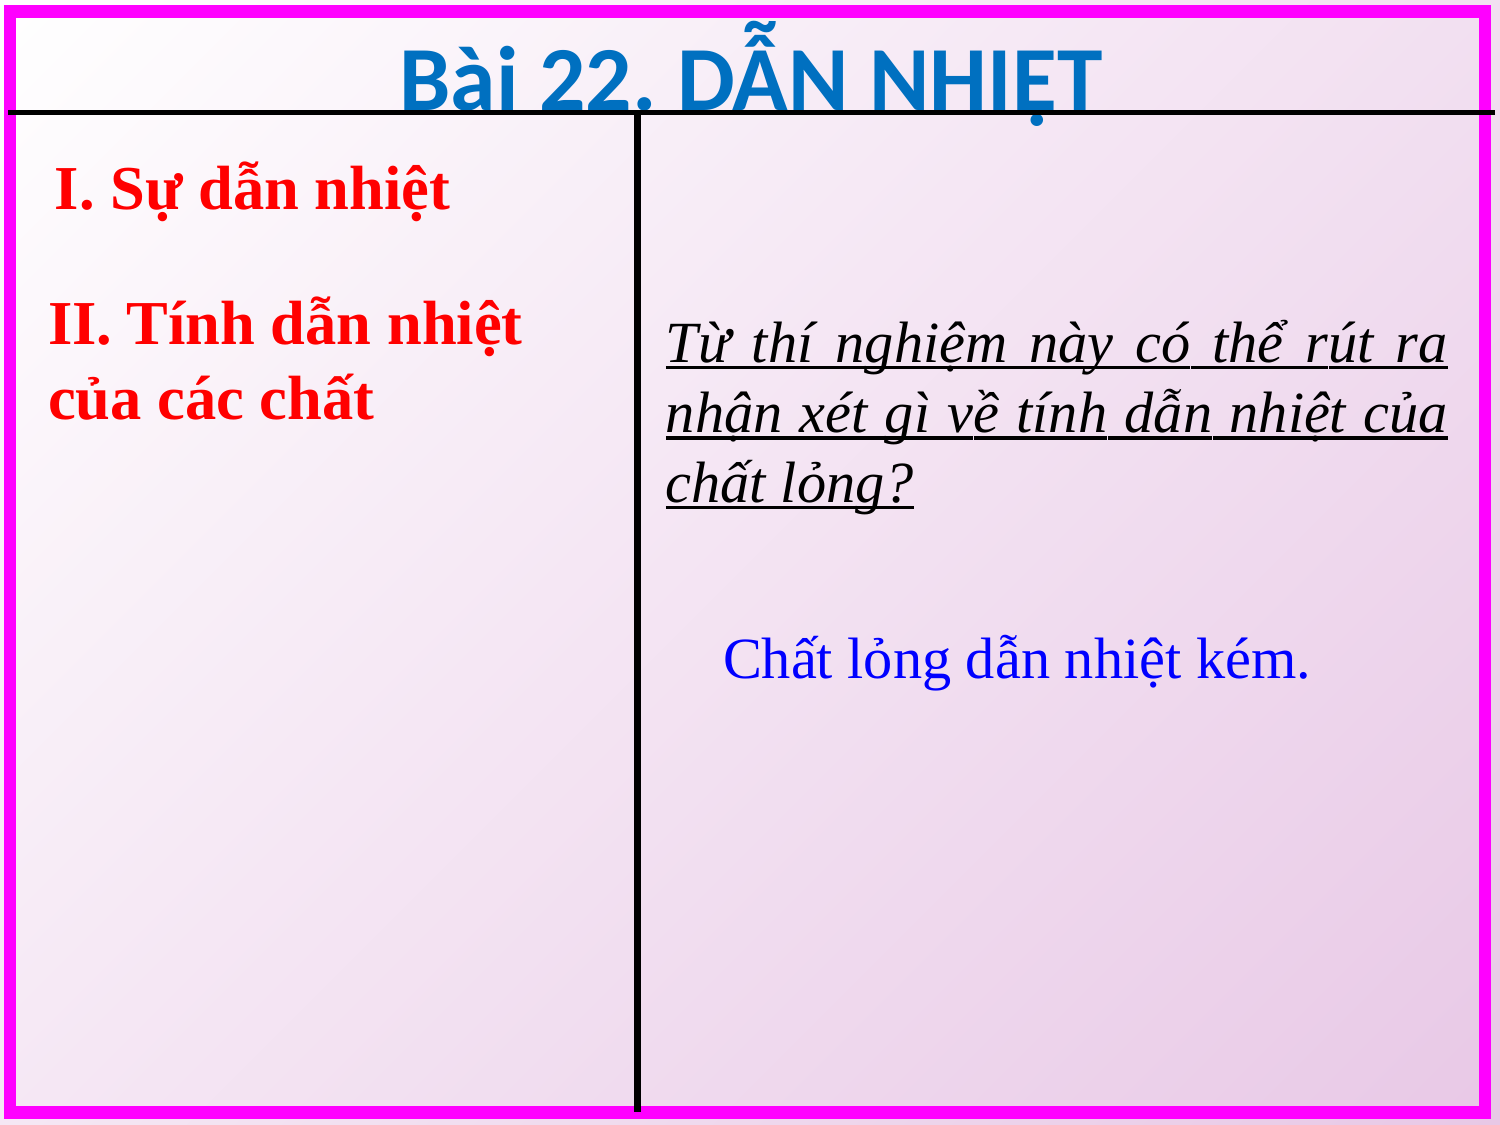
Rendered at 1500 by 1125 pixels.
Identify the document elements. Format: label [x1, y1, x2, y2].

text_box [10, 11, 1486, 110]
text_box [7, 112, 1496, 1113]
